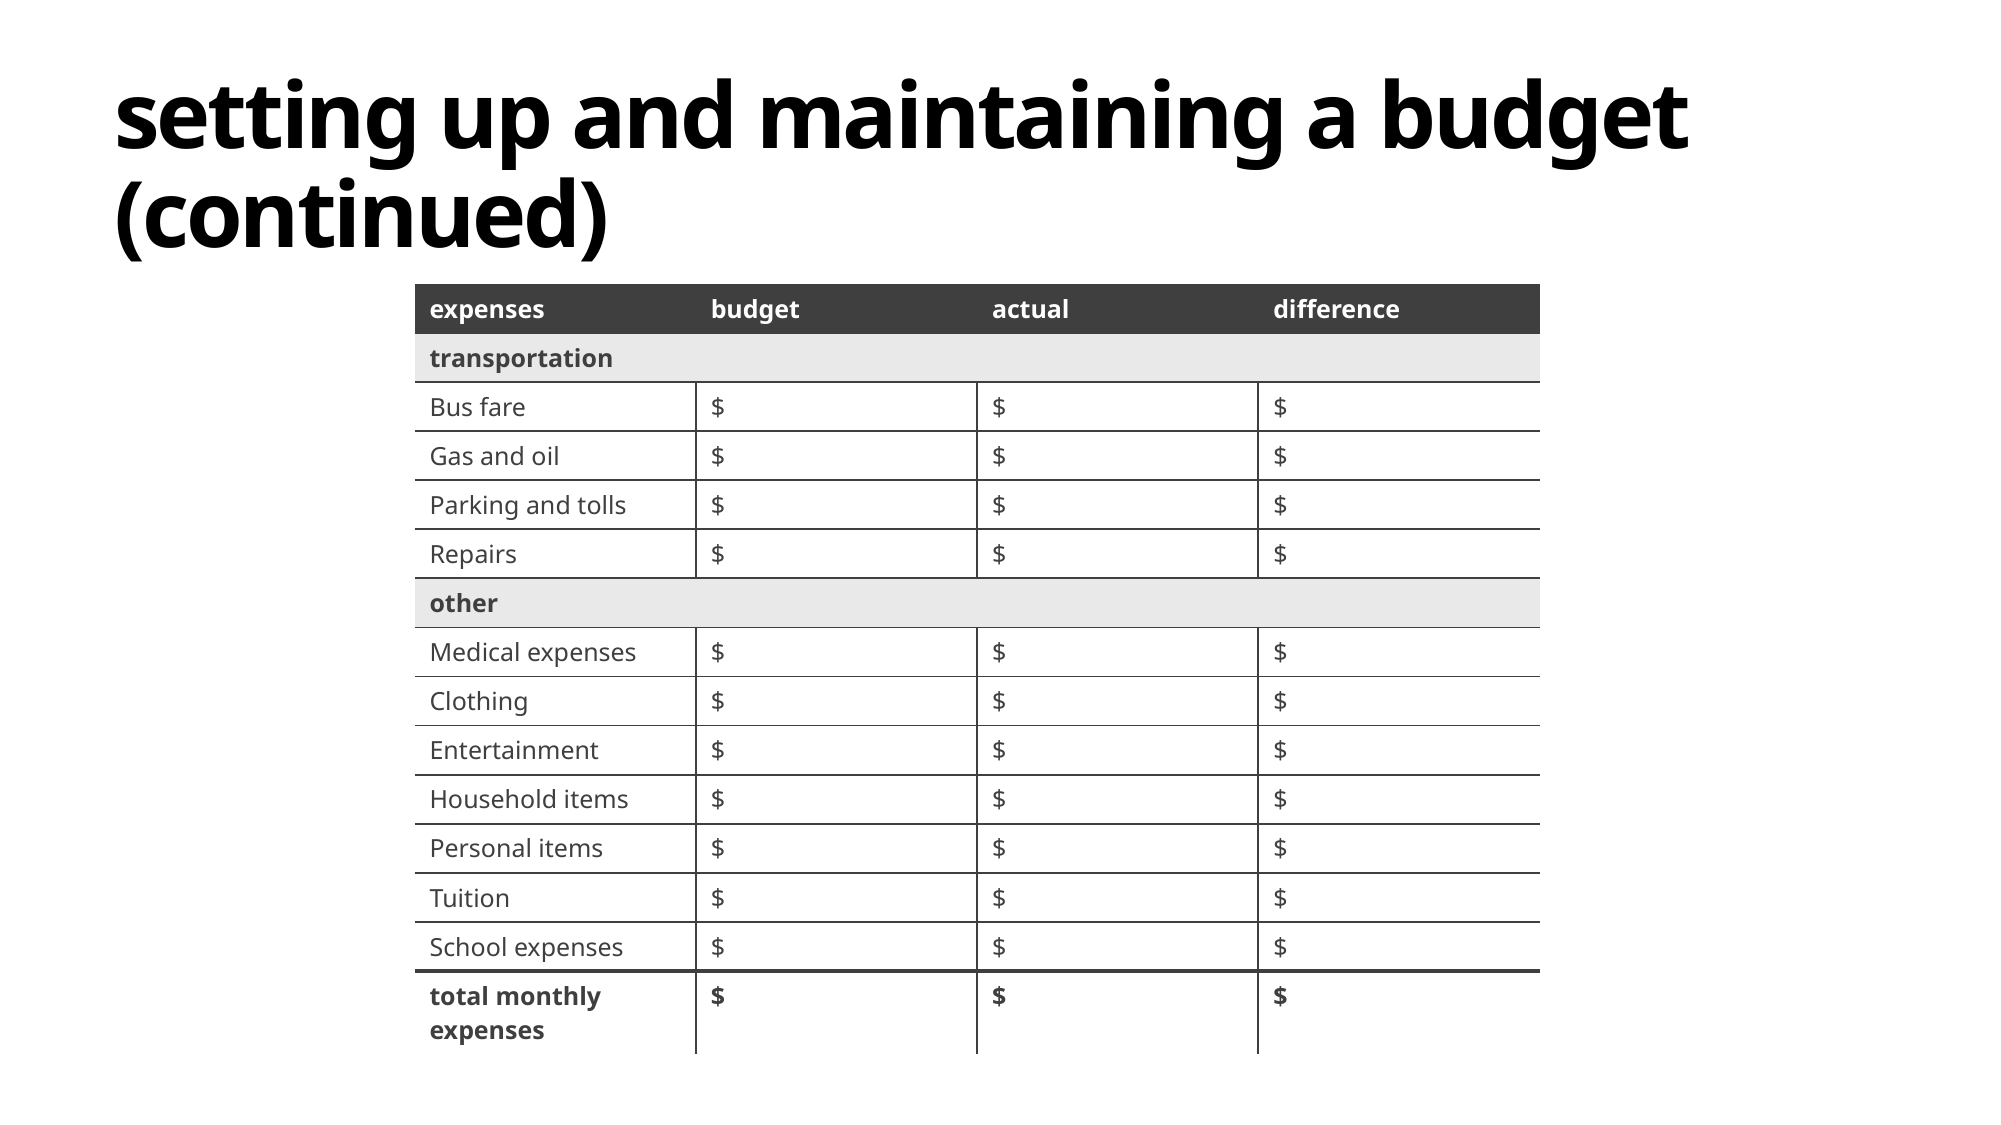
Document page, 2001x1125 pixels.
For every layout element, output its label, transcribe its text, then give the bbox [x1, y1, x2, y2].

table_cell total monthly expenses [415, 973, 695, 1054]
table_cell $ [697, 776, 976, 823]
table_cell School expenses [415, 923, 695, 969]
table_cell $ [978, 383, 1257, 430]
table_cell $ [978, 874, 1257, 921]
table_cell $ [1259, 776, 1540, 823]
table_header difference [1259, 284, 1540, 332]
table_cell Repairs [415, 530, 695, 577]
table_cell $ [1259, 383, 1540, 430]
table_cell $ [697, 530, 976, 577]
table_cell $ [978, 481, 1257, 528]
table_cell $ [978, 677, 1257, 725]
table_header expenses [415, 284, 695, 332]
table_cell transportation [415, 334, 1540, 381]
table_cell $ [978, 628, 1257, 676]
table_header budget [697, 284, 976, 332]
table_cell $ [1259, 530, 1540, 577]
table_cell Clothing [415, 677, 695, 725]
table_cell $ [697, 481, 976, 528]
table_cell $ [697, 432, 976, 479]
table_cell $ [1259, 432, 1540, 479]
table_cell $ [978, 825, 1257, 872]
table_cell Entertainment [415, 726, 695, 774]
table_cell other [415, 579, 1540, 627]
table_cell Bus fare [415, 383, 695, 430]
table_cell $ [978, 530, 1257, 577]
table_cell $ [697, 825, 976, 872]
table_cell $ [1259, 677, 1540, 725]
table_cell $ [978, 432, 1257, 479]
table_cell $ [697, 383, 976, 430]
title setting up and maintaining a budget (continued) [99, 59, 1909, 278]
table_cell $ [1259, 825, 1540, 872]
table_cell $ [1259, 874, 1540, 921]
table_cell $ [697, 973, 976, 1054]
table_cell $ [1259, 973, 1540, 1054]
table_cell Household items [415, 776, 695, 823]
table_cell Parking and tolls [415, 481, 695, 528]
table_cell $ [697, 923, 976, 969]
table_cell $ [1259, 628, 1540, 676]
table_cell $ [978, 973, 1257, 1054]
table_header actual [978, 284, 1257, 332]
table_cell $ [978, 726, 1257, 774]
table_cell $ [978, 923, 1257, 969]
table_cell $ [1259, 726, 1540, 774]
table_cell Medical expenses [415, 628, 695, 676]
table_cell $ [1259, 481, 1540, 528]
table_cell $ [697, 677, 976, 725]
table_cell $ [978, 776, 1257, 823]
table_cell $ [697, 874, 976, 921]
table_cell Personal items [415, 825, 695, 872]
table_cell $ [1259, 923, 1540, 969]
table_cell Tuition [415, 874, 695, 921]
table_cell $ [697, 726, 976, 774]
table_cell $ [697, 628, 976, 676]
table_cell Gas and oil [415, 432, 695, 479]
